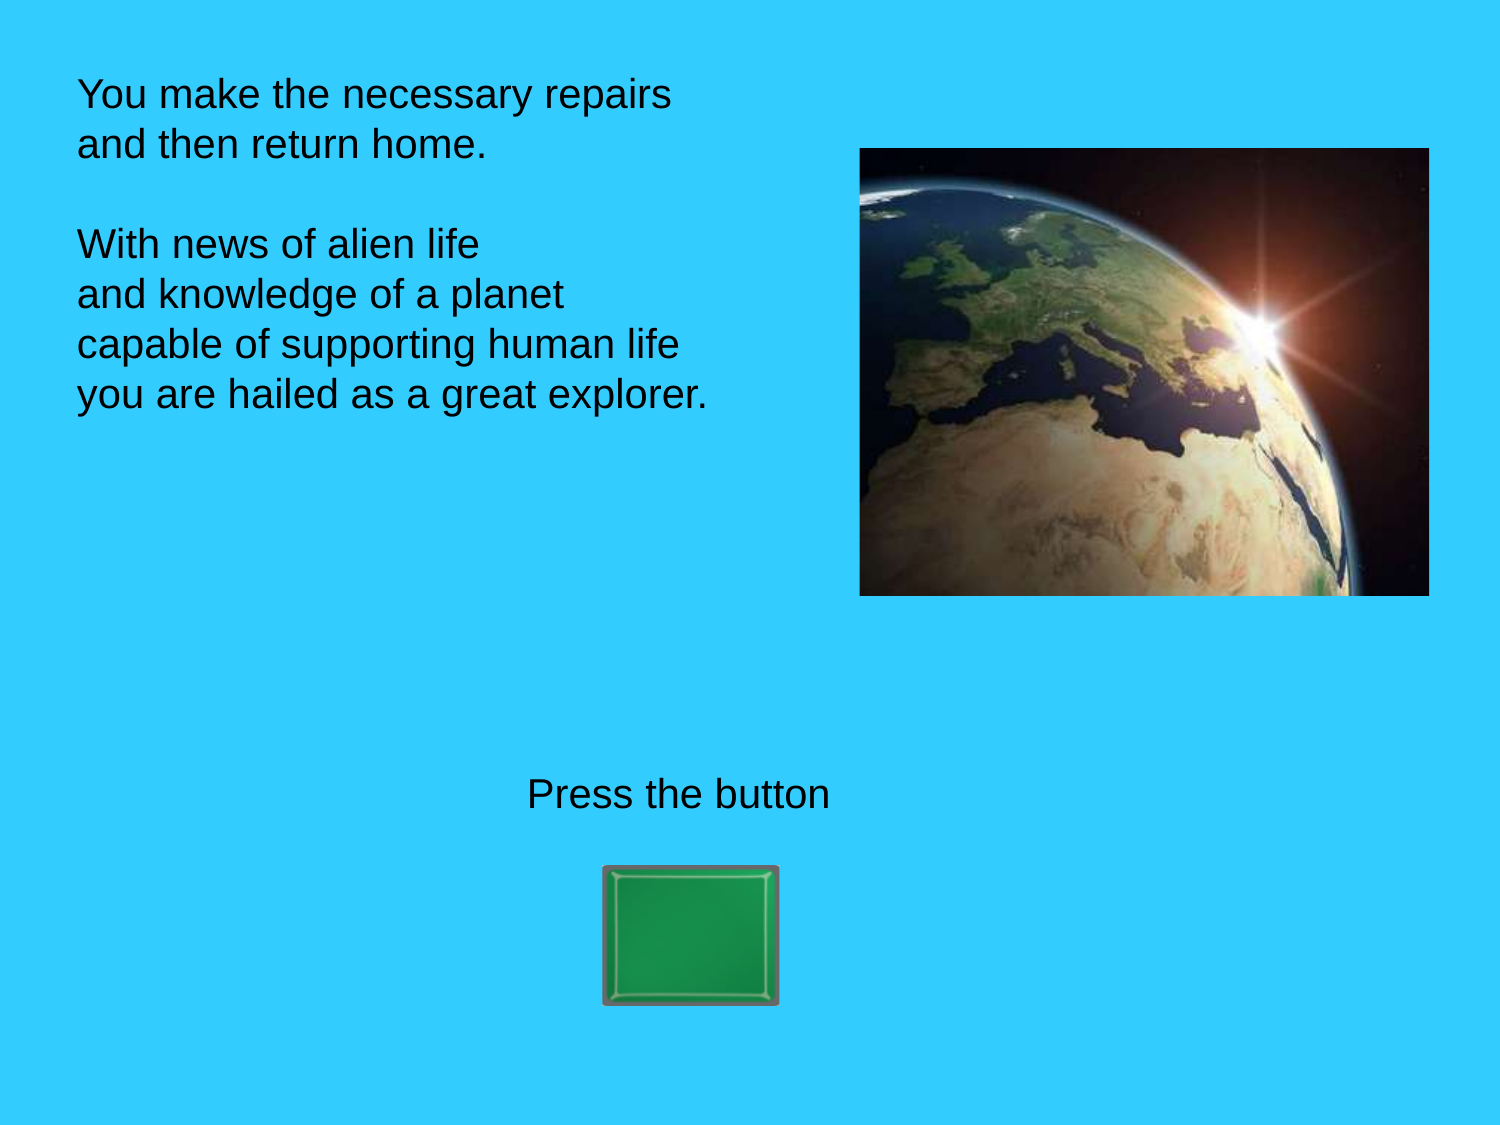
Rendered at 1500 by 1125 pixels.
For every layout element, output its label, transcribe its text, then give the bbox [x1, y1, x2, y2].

text_box You make the necessary repairs and then return home. With news of alien life and knowledge of a planet capable of supporting human life you are hailed as a great explorer. Press the button [62, 59, 1400, 825]
picture [602, 865, 780, 1006]
picture [859, 148, 1430, 597]
